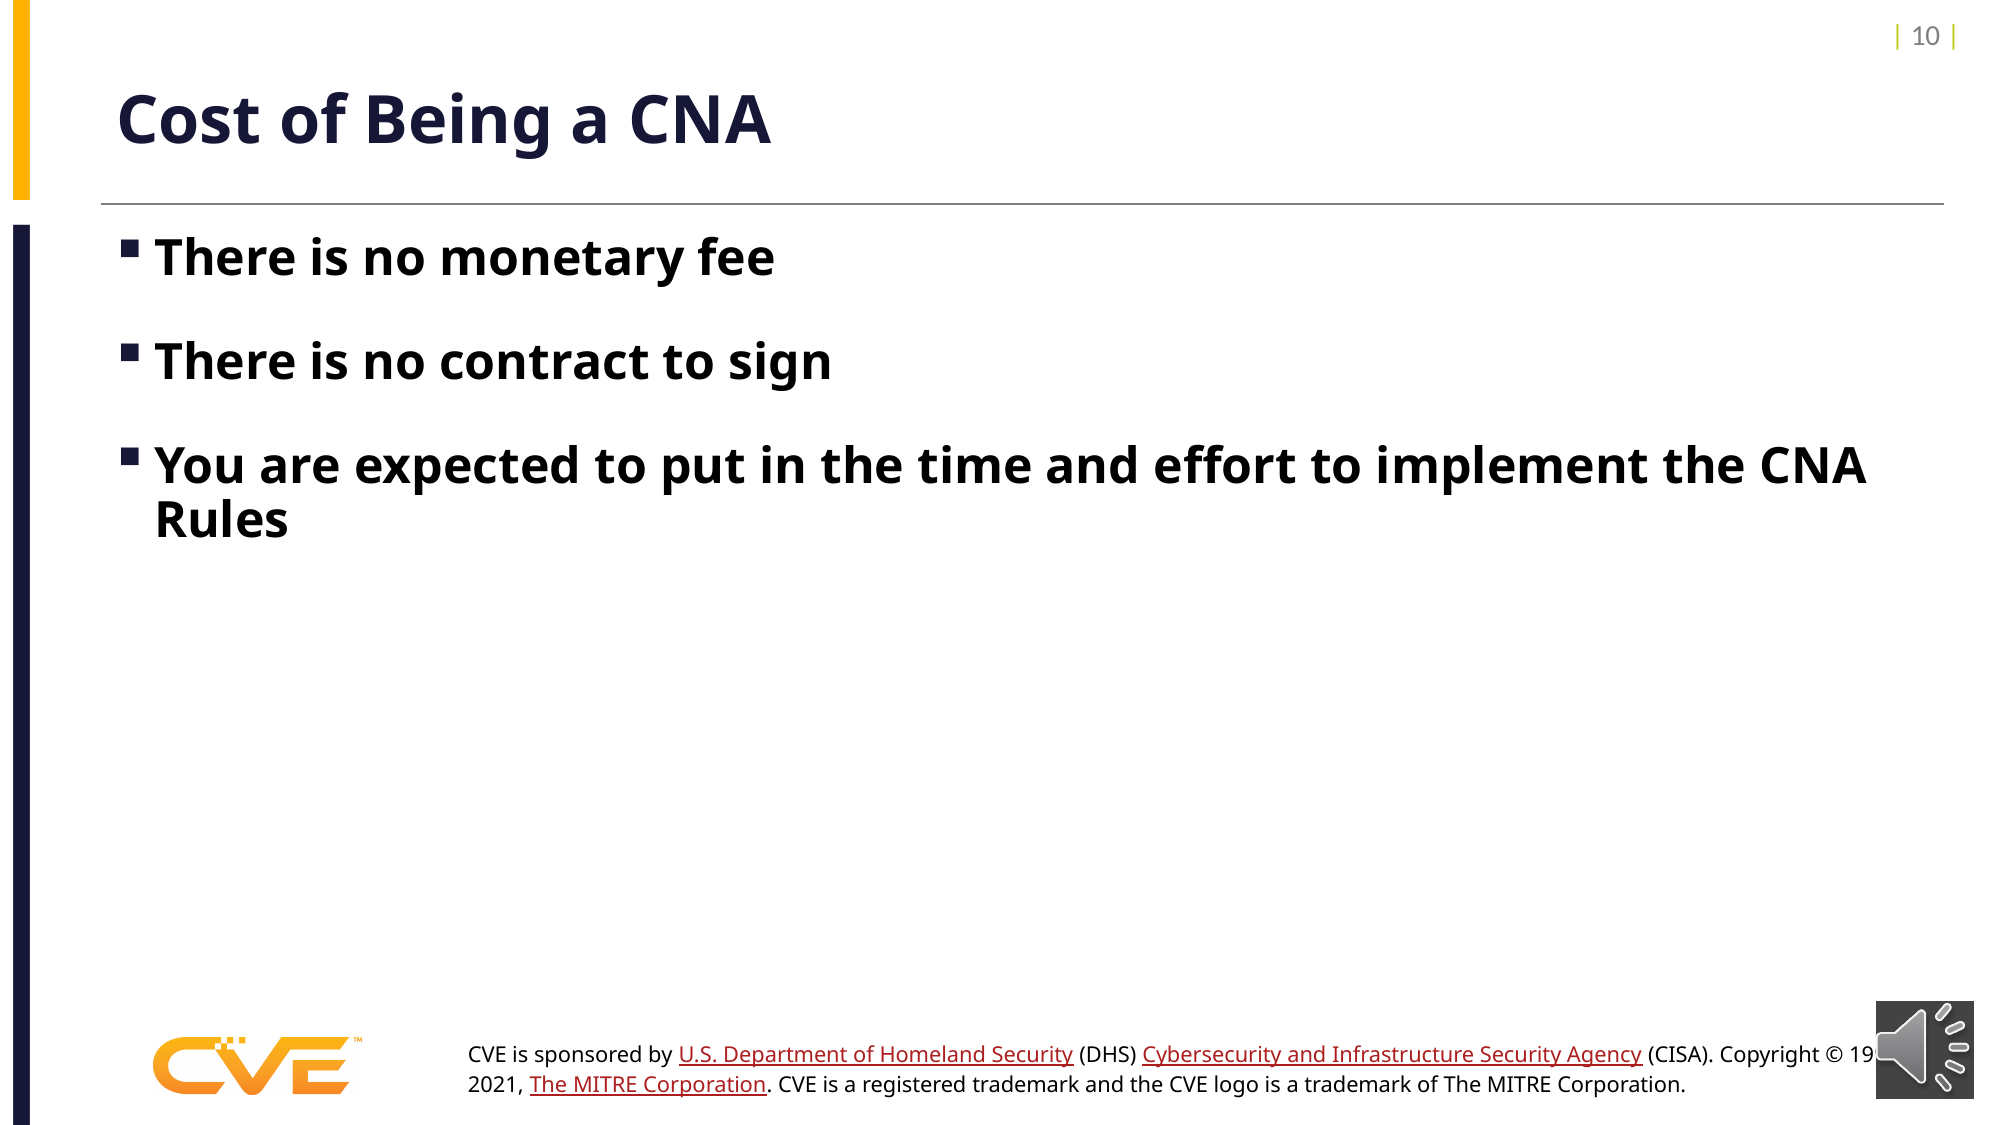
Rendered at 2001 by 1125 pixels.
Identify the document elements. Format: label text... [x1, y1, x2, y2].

picture [1874, 999, 1975, 1100]
slide_number | 10 | [1685, 9, 1976, 51]
title Cost of Being a CNA [101, 60, 1945, 184]
picture [153, 1037, 362, 1095]
list There is no monetary fee There is no contract to sign You are expected to put in the time and effort to implement the CNA Rules [101, 224, 1945, 1012]
